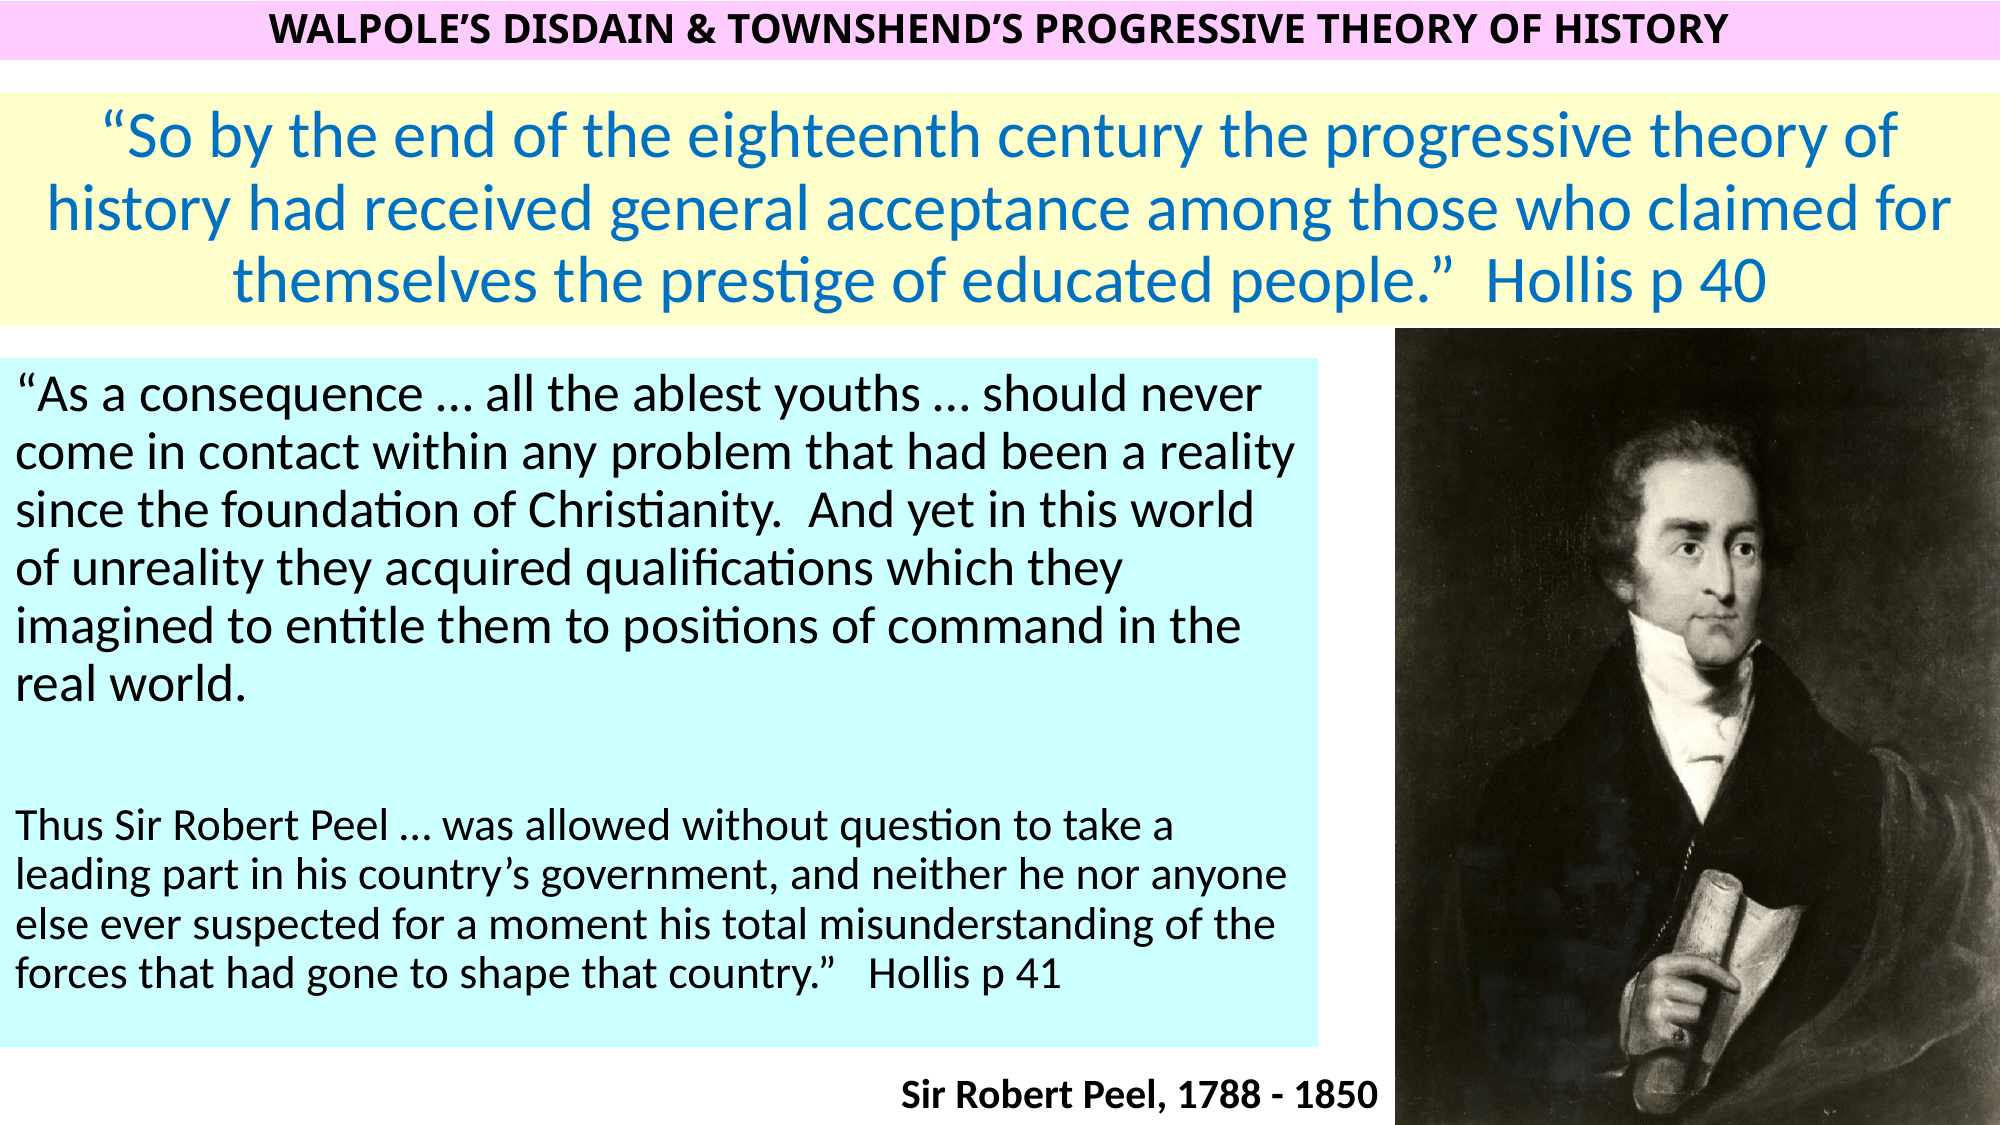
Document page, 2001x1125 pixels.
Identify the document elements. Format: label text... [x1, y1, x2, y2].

title WALPOLE’S DISDAIN & TOWNSHEND’S PROGRESSIVE THEORY OF HISTORY [0, 1, 2000, 60]
text_box “As a consequence … all the ablest youths … should never come in contact within any problem that had been a reality since the foundation of Christianity. And yet in this world of unreality they acquired qualifications which they imagined to entitle them to positions of command in the real world. Thus Sir Robert Peel … was allowed without question to take a leading part in his country’s government, and neither he nor anyone else ever suspected for a moment his total misunderstanding of the forces that had gone to shape that country.” Hollis p 41 [0, 358, 1319, 1048]
picture [1395, 328, 2000, 1125]
list “So by the end of the eighteenth century the progressive theory of history had received general acceptance among those who claimed for themselves the prestige of educated people.” Hollis p 40 [0, 92, 2000, 326]
text_box Sir Robert Peel, 1788 - 1850 [886, 1059, 1394, 1125]
